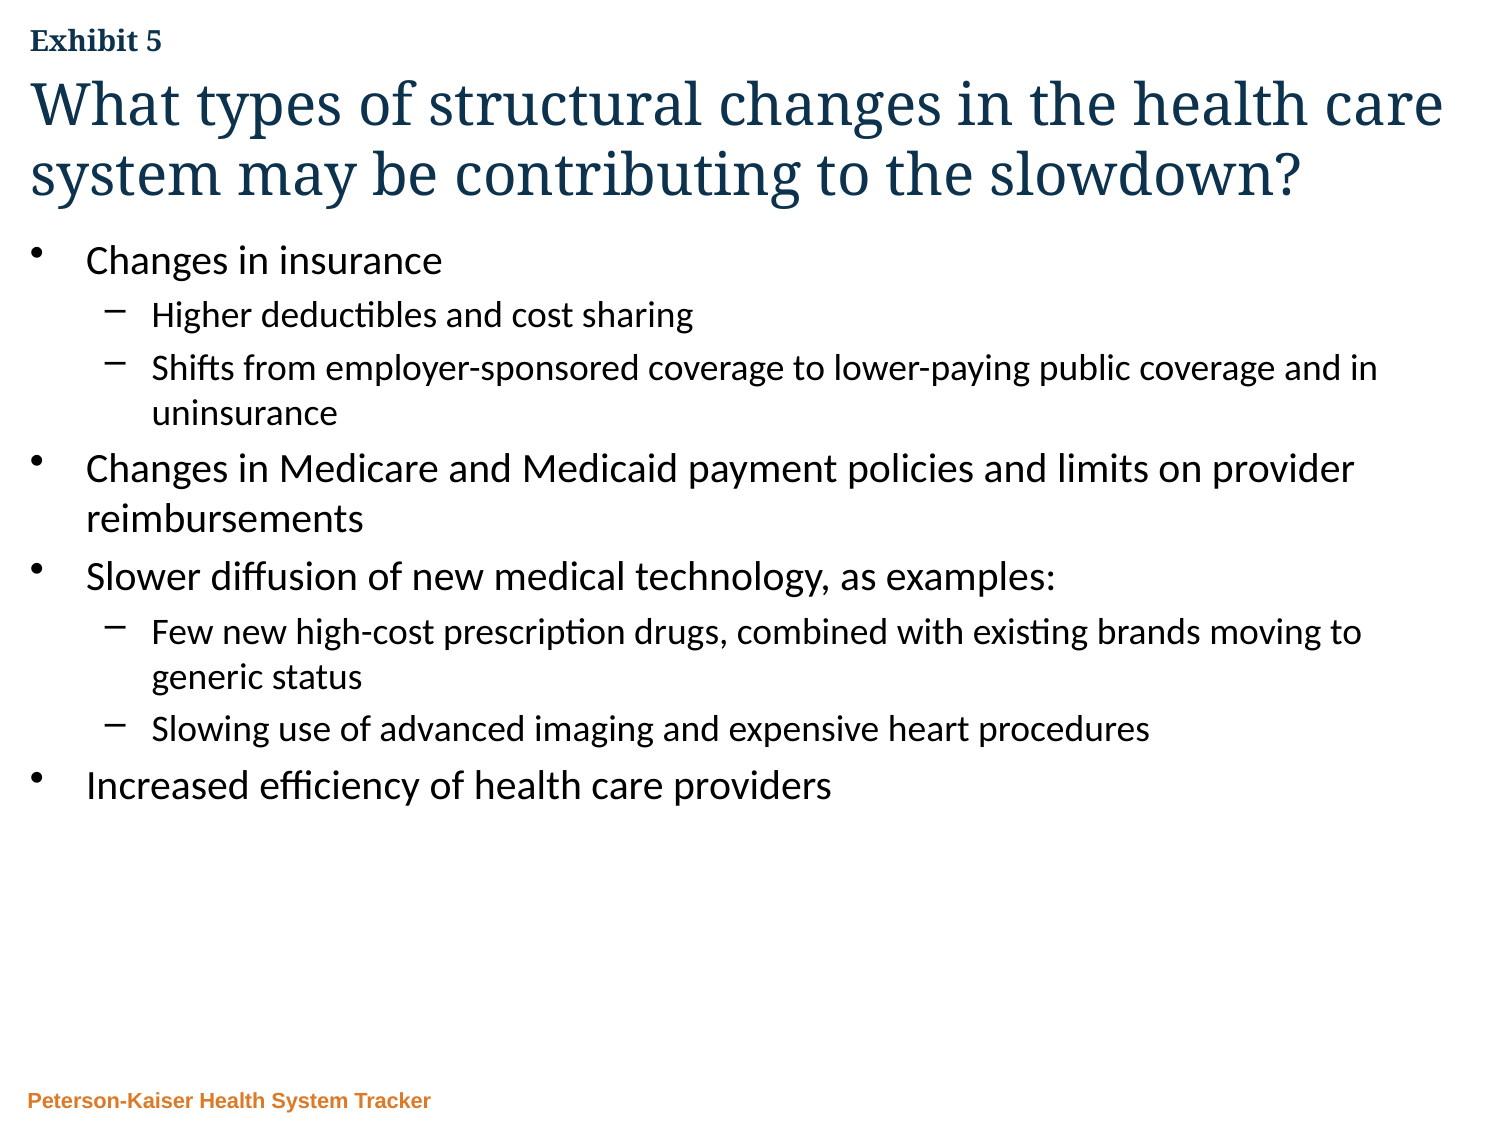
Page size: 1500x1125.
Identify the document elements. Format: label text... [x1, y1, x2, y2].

list Changes in insurance Higher deductibles and cost sharing Shifts from employer-sponsored coverage to lower-paying public coverage and in uninsurance Changes in Medicare and Medicaid payment policies and limits on provider reimbursements Slower diffusion of new medical technology, as examples: Few new high-cost prescription drugs, combined with existing brands moving to generic status Slowing use of advanced imaging and expensive heart procedures Increased efficiency of health care providers [15, 224, 1485, 938]
title What types of structural changes in the health care system may be contributing to the slowdown? [14, 59, 1486, 211]
